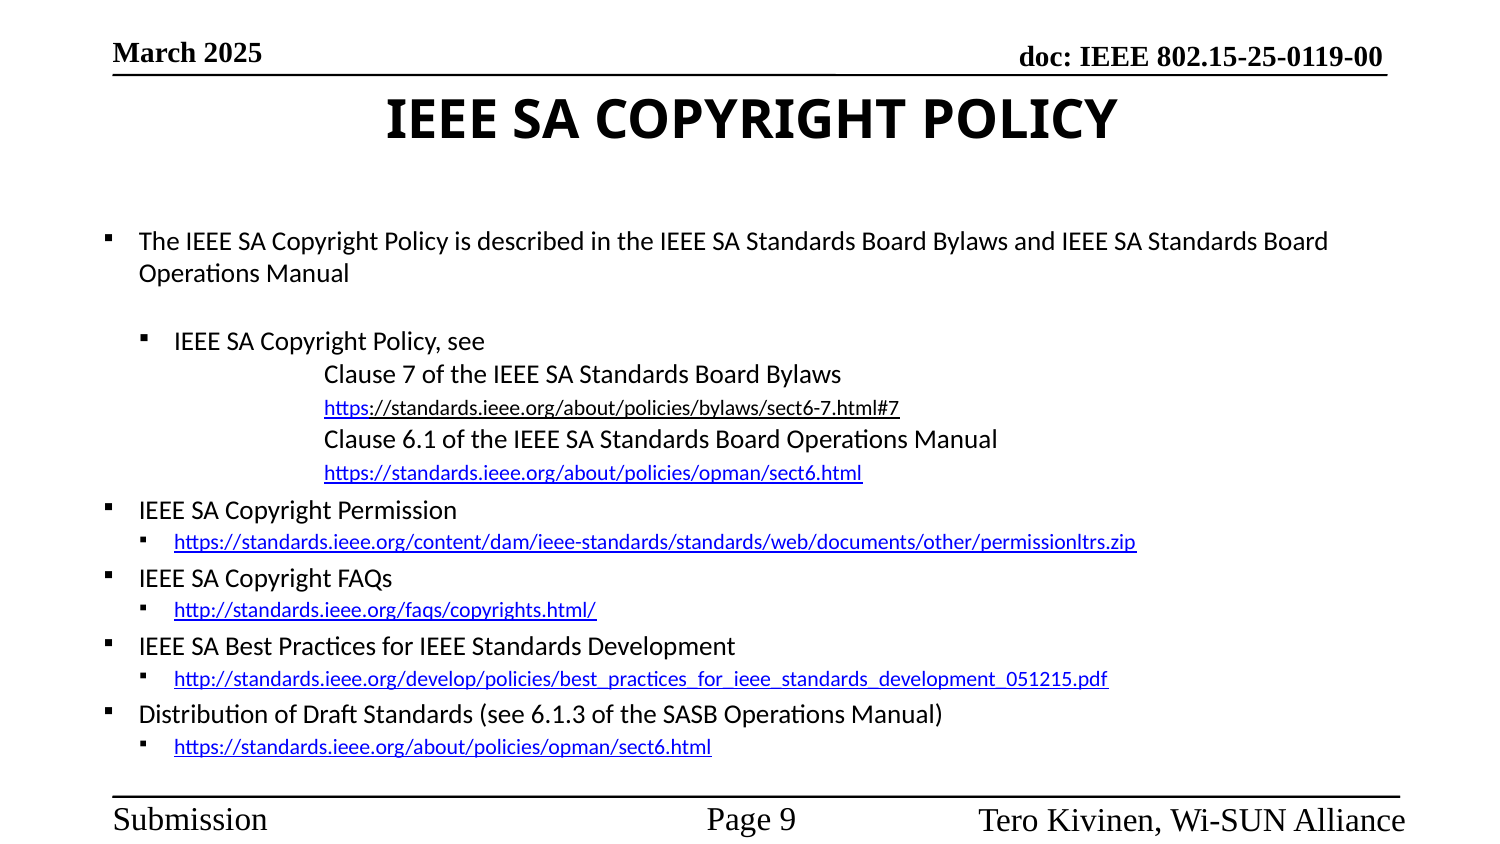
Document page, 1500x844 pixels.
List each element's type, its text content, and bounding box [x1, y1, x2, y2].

text_box IEEE SA Copyright Policy [118, 79, 1388, 154]
text_box The IEEE SA Copyright Policy is described in the IEEE SA Standards Board Bylaws and IEEE SA Standards Board Operations Manual IEEE SA Copyright Policy, see Clause 7 of the IEEE SA Standards Board Bylaws https://standards.ieee.org/about/policies/bylaws/sect6-7.html#7 Clause 6.1 of the IEEE SA Standards Board Operations Manual https://standards.ieee.org/about/policies/opman/sect6.html IEEE SA Copyright Permission https://standards.ieee.org/content/dam/ieee-standards/standards/web/documents/other/permissionltrs.zip IEEE SA Copyright FAQs http://standards.ieee.org/faqs/copyrights.html/ IEEE SA Best Practices for IEEE Standards Development http://standards.ieee.org/develop/policies/best_practices_for_ieee_standards_development_051215.pdf Distribution of Draft Standards (see 6.1.3 of the SASB Operations Manual) https://standards.ieee.org/about/policies/opman/sect6.html [88, 215, 1417, 797]
